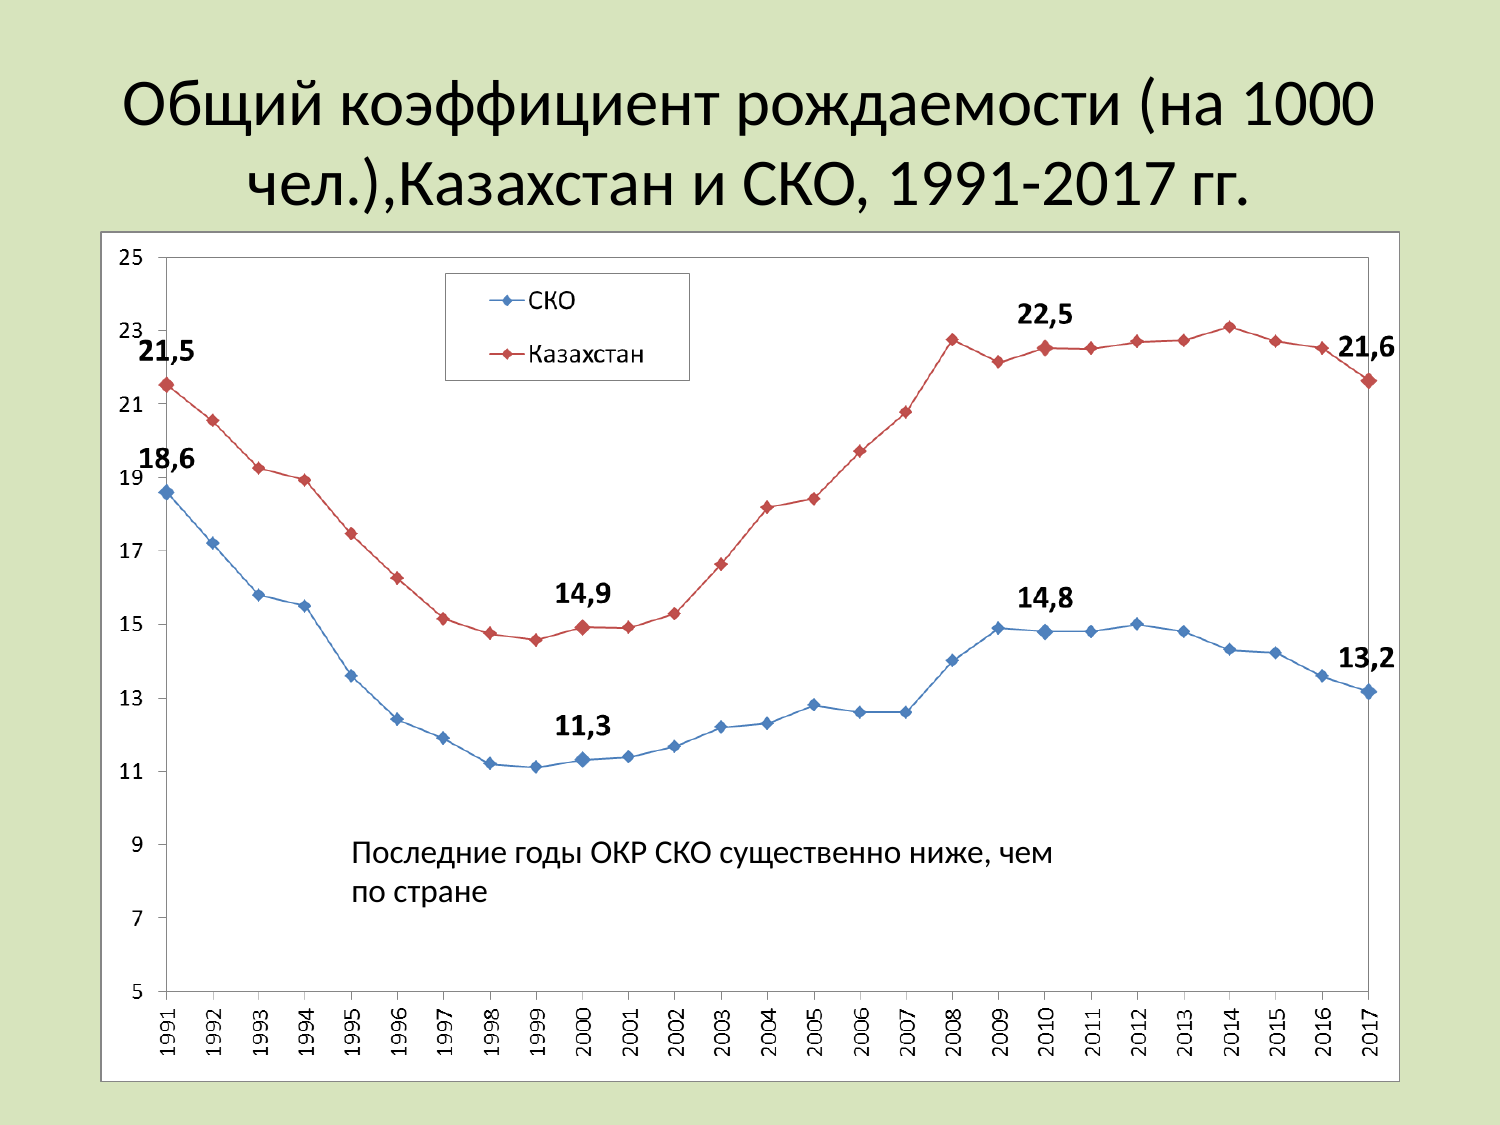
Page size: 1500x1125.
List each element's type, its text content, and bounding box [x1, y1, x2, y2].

title Общий коэффициент рождаемости (на 1000 чел.),Казахстан и СКО, 1991-2017 гг. [75, 45, 1425, 233]
picture [100, 231, 1400, 1082]
